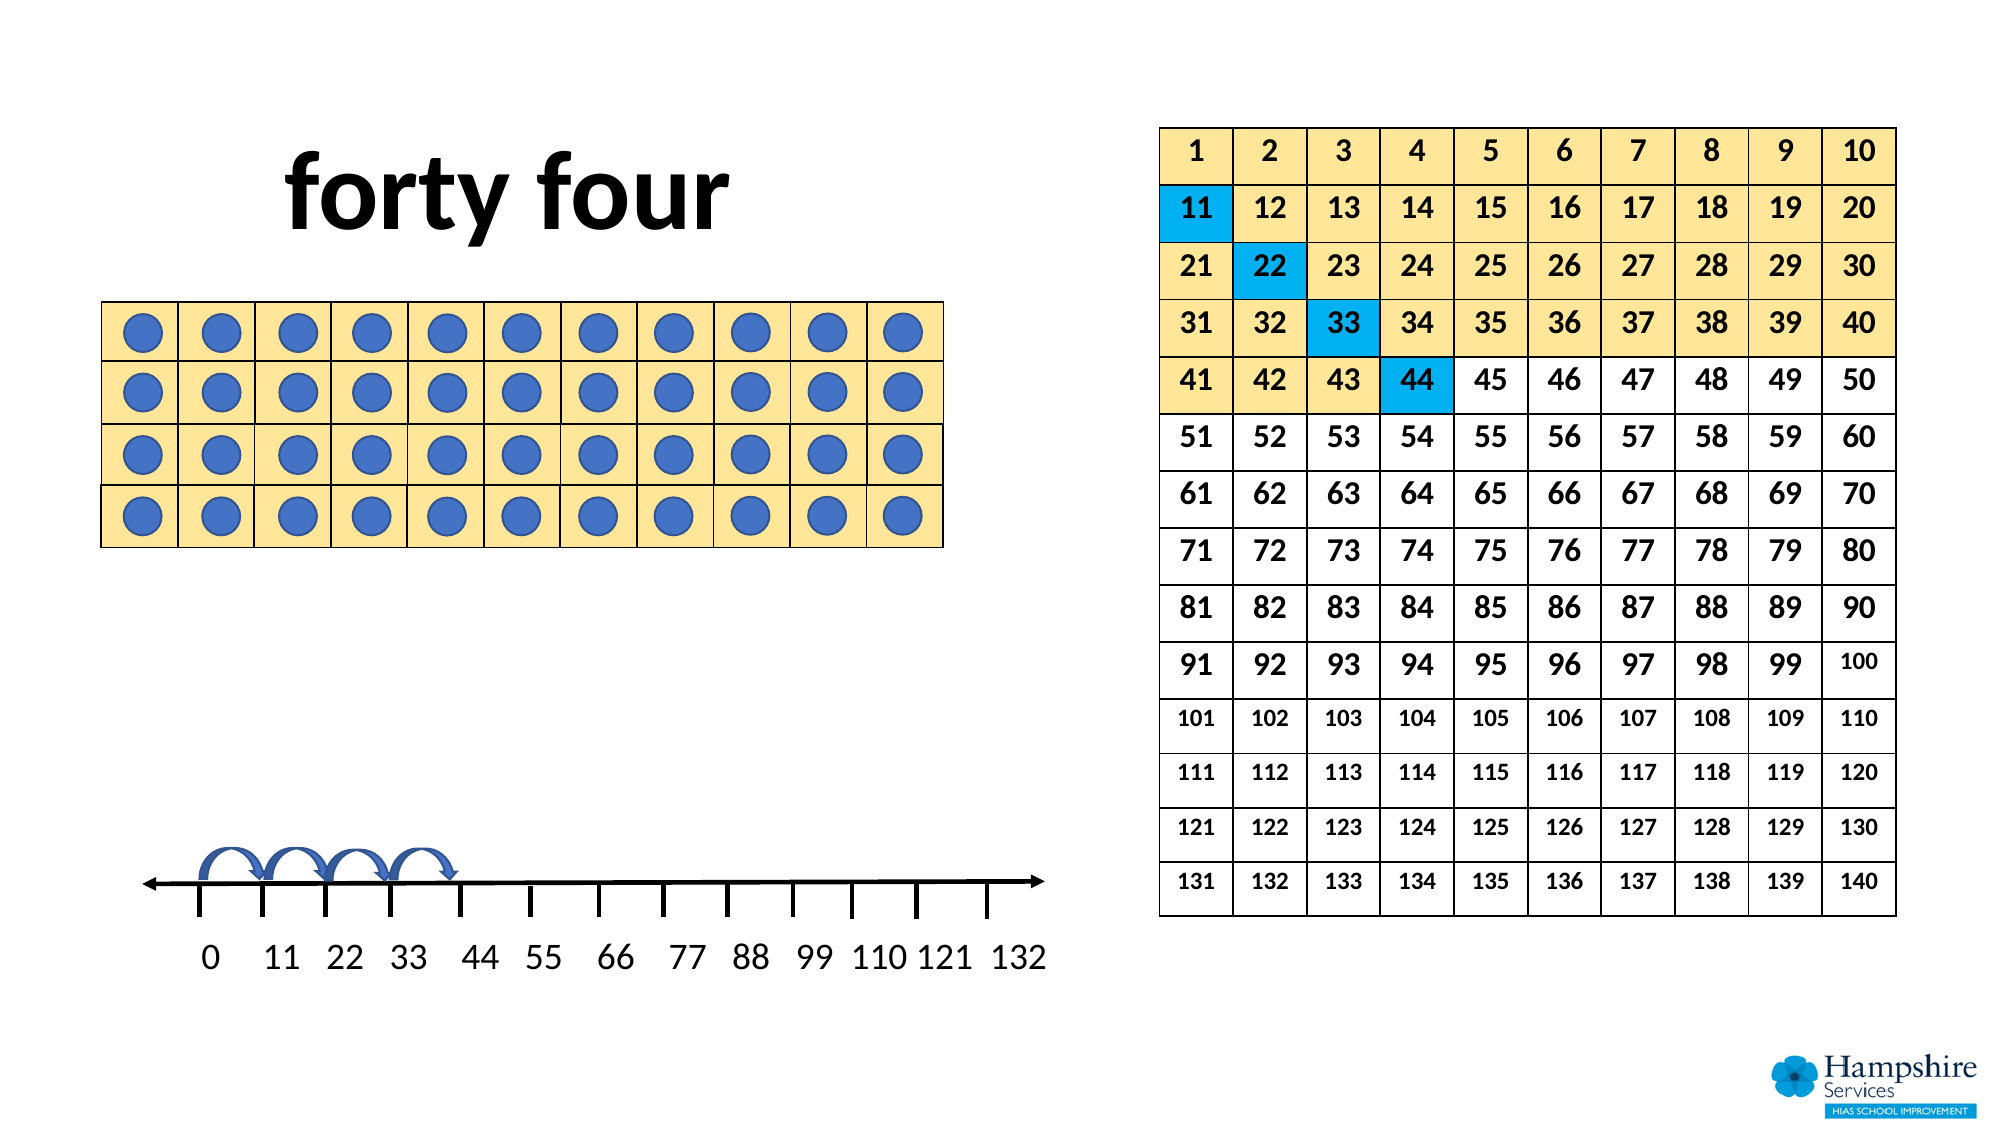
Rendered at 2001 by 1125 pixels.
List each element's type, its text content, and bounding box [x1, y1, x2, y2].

table_cell 138 [1676, 863, 1748, 915]
table_cell 56 [1529, 415, 1600, 470]
table_cell 75 [1455, 529, 1527, 584]
text_box [123, 372, 164, 413]
table_header [791, 362, 866, 423]
table_cell 18 [1676, 186, 1748, 242]
table_header [102, 425, 177, 484]
table_header [485, 486, 559, 547]
table_cell 90 [1823, 586, 1895, 641]
table_cell 72 [1234, 529, 1306, 584]
table_cell 73 [1308, 529, 1379, 584]
table_cell 51 [1160, 415, 1232, 470]
table_header [408, 425, 483, 484]
table_cell 65 [1455, 472, 1527, 527]
table_header [791, 303, 866, 360]
table_header 9 [1749, 129, 1821, 184]
table_cell 49 [1749, 358, 1821, 413]
table_header [255, 425, 330, 484]
text_box [323, 848, 389, 881]
table_header [102, 303, 177, 360]
table_cell 137 [1602, 863, 1674, 915]
table_cell 45 [1455, 358, 1527, 413]
table_cell 64 [1381, 472, 1453, 527]
text_box [201, 435, 242, 476]
table_cell 122 [1234, 809, 1306, 861]
table_header [715, 425, 789, 484]
table_cell 111 [1160, 754, 1232, 807]
table_cell 88 [1676, 586, 1748, 641]
table_header [638, 362, 713, 423]
text_box [501, 435, 542, 476]
text_box [807, 434, 848, 475]
table_cell 133 [1308, 863, 1379, 915]
table_header [561, 425, 636, 484]
table_header 2 [1234, 129, 1306, 184]
table_cell 105 [1455, 700, 1527, 753]
table_header [485, 362, 560, 423]
table_cell 84 [1381, 586, 1453, 641]
table_cell 19 [1749, 186, 1821, 242]
table_cell 24 [1381, 243, 1453, 299]
table_cell 134 [1381, 863, 1453, 915]
table_header [562, 303, 636, 360]
table_cell 140 [1823, 863, 1895, 915]
table_cell 62 [1234, 472, 1306, 527]
table_cell 125 [1455, 809, 1527, 861]
text_box [501, 372, 542, 413]
table_header [332, 425, 407, 484]
text_box [388, 847, 459, 881]
text_box [730, 434, 771, 475]
table_cell 113 [1308, 754, 1379, 807]
table_cell 11 [1160, 186, 1232, 242]
table_cell 16 [1529, 186, 1600, 242]
table_cell 48 [1676, 358, 1748, 413]
table_cell 46 [1529, 358, 1600, 413]
text_box [807, 312, 848, 353]
table_cell 86 [1529, 586, 1600, 641]
table_header 6 [1529, 129, 1600, 184]
table_header [408, 486, 483, 547]
table_cell 96 [1529, 643, 1600, 698]
table_cell 36 [1529, 300, 1600, 356]
table_header [715, 362, 790, 423]
table_cell 128 [1676, 809, 1748, 861]
text_box [122, 435, 163, 476]
table_header [867, 486, 942, 547]
table_cell 52 [1234, 415, 1306, 470]
text_box [653, 435, 694, 476]
table_cell 98 [1676, 643, 1748, 698]
text_box [278, 313, 319, 354]
table_cell 132 [1234, 863, 1306, 915]
table_cell 103 [1308, 700, 1379, 753]
table_cell 127 [1602, 809, 1674, 861]
text_box [201, 313, 242, 354]
table_header 1 [1160, 129, 1232, 184]
table_cell 27 [1602, 243, 1674, 299]
table_cell 30 [1823, 243, 1895, 299]
text_box [352, 313, 392, 354]
table_cell 114 [1381, 754, 1453, 807]
text_box [882, 434, 923, 475]
table_cell 87 [1602, 586, 1674, 641]
text_box [198, 846, 264, 881]
table_cell 104 [1381, 700, 1453, 753]
table_cell 109 [1749, 700, 1821, 753]
table_cell 92 [1234, 643, 1306, 698]
table_cell 60 [1823, 415, 1895, 470]
table_cell 41 [1160, 358, 1232, 413]
table_cell 95 [1455, 643, 1527, 698]
table_cell 91 [1160, 643, 1232, 698]
table_cell 119 [1749, 754, 1821, 807]
text_box [263, 846, 327, 880]
table_cell 121 [1160, 809, 1232, 861]
table_cell 55 [1455, 415, 1527, 470]
table_header [485, 303, 560, 360]
table_cell 81 [1160, 586, 1232, 641]
table_header [332, 486, 406, 547]
text_box [427, 435, 468, 476]
text_box [326, 853, 344, 879]
table_cell 76 [1529, 529, 1600, 584]
table_cell 97 [1602, 643, 1674, 698]
table_cell 107 [1602, 700, 1674, 753]
text_box [501, 313, 542, 354]
table_cell 69 [1749, 472, 1821, 527]
table_cell 66 [1529, 472, 1600, 527]
table_cell 43 [1308, 358, 1379, 413]
text_box [427, 372, 468, 413]
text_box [142, 881, 1079, 986]
table_cell 136 [1529, 863, 1600, 915]
table_cell 38 [1676, 300, 1748, 356]
table_cell 108 [1676, 700, 1748, 753]
table_header [868, 303, 943, 360]
text_box [352, 372, 392, 413]
table_header [409, 303, 483, 360]
text_box [266, 852, 283, 877]
table_cell 40 [1823, 300, 1895, 356]
table_cell 44 [1381, 358, 1453, 413]
table_cell 70 [1823, 472, 1895, 527]
table_cell 17 [1602, 186, 1674, 242]
table_cell 28 [1676, 243, 1748, 299]
table_cell 129 [1749, 809, 1821, 861]
text_box [123, 313, 164, 354]
table_cell 21 [1160, 243, 1232, 299]
text_box forty four [269, 109, 747, 260]
table_cell 58 [1676, 415, 1748, 470]
table_cell 116 [1529, 754, 1600, 807]
text_box [278, 435, 319, 476]
table_cell 130 [1823, 809, 1895, 861]
table_header 3 [1308, 129, 1379, 184]
table_header [256, 362, 330, 423]
text_box [501, 496, 542, 537]
table_cell 115 [1455, 754, 1527, 807]
table_cell 54 [1381, 415, 1453, 470]
table_header [102, 486, 177, 547]
text_box [883, 312, 924, 353]
table_cell 63 [1308, 472, 1379, 527]
text_box [351, 496, 392, 537]
table_cell 78 [1676, 529, 1748, 584]
text_box [653, 372, 694, 413]
table_header [102, 362, 177, 423]
table_cell 83 [1308, 586, 1379, 641]
text_box [201, 496, 242, 537]
table_header [179, 425, 254, 484]
table_cell 101 [1160, 700, 1232, 753]
table_cell 94 [1381, 643, 1453, 698]
table_cell 22 [1234, 243, 1306, 299]
text_box [807, 495, 848, 536]
table_header [179, 362, 254, 423]
table_cell 39 [1749, 300, 1821, 356]
table_cell 99 [1749, 643, 1821, 698]
table_cell 120 [1823, 754, 1895, 807]
table_header [715, 303, 790, 360]
text_box [578, 372, 619, 413]
table_header 7 [1602, 129, 1674, 184]
table_cell 131 [1160, 863, 1232, 915]
table_header [638, 486, 713, 547]
table_cell 42 [1234, 358, 1306, 413]
text_box [427, 496, 468, 537]
table_header [791, 486, 866, 547]
table_cell 79 [1749, 529, 1821, 584]
text_box [578, 313, 619, 354]
table_cell 61 [1160, 472, 1232, 527]
table_cell 77 [1602, 529, 1674, 584]
table_cell 32 [1234, 300, 1306, 356]
table_header [179, 486, 253, 547]
table_header [638, 425, 713, 484]
table_cell 34 [1381, 300, 1453, 356]
text_box [427, 313, 468, 354]
text_box [278, 372, 319, 413]
text_box [391, 853, 407, 878]
table_cell 47 [1602, 358, 1674, 413]
text_box [882, 495, 923, 536]
text_box [653, 496, 694, 537]
table_cell 102 [1234, 700, 1306, 753]
table_cell 20 [1823, 186, 1895, 242]
table_cell 106 [1529, 700, 1600, 753]
text_box [122, 496, 163, 537]
table_cell 82 [1234, 586, 1306, 641]
table_header [255, 486, 330, 547]
table_header [868, 425, 942, 484]
text_box [653, 313, 694, 354]
table_cell 15 [1455, 186, 1527, 242]
text_box [578, 435, 619, 476]
table_cell 117 [1602, 754, 1674, 807]
table_cell 67 [1602, 472, 1674, 527]
table_cell 139 [1749, 863, 1821, 915]
table_header [638, 303, 713, 360]
table_cell 85 [1455, 586, 1527, 641]
text_box [730, 372, 771, 412]
table_cell 29 [1749, 243, 1821, 299]
table_header 10 [1823, 129, 1895, 184]
table_header 8 [1676, 129, 1748, 184]
table_cell 50 [1823, 358, 1895, 413]
table_cell 13 [1308, 186, 1379, 242]
table_cell 126 [1529, 809, 1600, 861]
text_box [807, 372, 848, 412]
text_box [730, 495, 771, 536]
table_cell 35 [1455, 300, 1527, 356]
table_header [561, 486, 636, 547]
table_header [332, 303, 407, 360]
table_cell 100 [1823, 643, 1895, 698]
table_header [409, 362, 483, 423]
table_header [868, 362, 943, 423]
table_cell 14 [1381, 186, 1453, 242]
text_box [578, 496, 619, 537]
table_header [332, 362, 407, 423]
table_cell 71 [1160, 529, 1232, 584]
table_header 5 [1455, 129, 1527, 184]
table_header 4 [1381, 129, 1453, 184]
text_box [730, 312, 771, 353]
table_cell 57 [1602, 415, 1674, 470]
picture [1761, 1037, 1991, 1125]
table_cell 135 [1455, 863, 1527, 915]
text_box [201, 372, 242, 413]
table_cell 118 [1676, 754, 1748, 807]
table_header [179, 303, 254, 360]
table_cell 33 [1308, 300, 1379, 356]
table_cell 31 [1160, 300, 1232, 356]
text_box [351, 435, 392, 476]
table_cell 93 [1308, 643, 1379, 698]
table_cell 124 [1381, 809, 1453, 861]
table_cell 12 [1234, 186, 1306, 242]
table_header [791, 425, 866, 484]
table_cell 112 [1234, 754, 1306, 807]
table_cell 123 [1308, 809, 1379, 861]
text_box [277, 496, 318, 537]
text_box [883, 372, 924, 412]
table_cell 59 [1749, 415, 1821, 470]
table_header [714, 486, 789, 547]
table_header [562, 362, 636, 423]
table_cell 83 [201, 852, 218, 877]
table_cell 89 [1749, 586, 1821, 641]
table_cell 74 [1381, 529, 1453, 584]
table_cell 37 [1602, 300, 1674, 356]
table_cell 53 [1308, 415, 1379, 470]
table_cell 68 [1676, 472, 1748, 527]
table_cell 80 [1823, 529, 1895, 584]
table_cell 110 [1823, 700, 1895, 753]
table_header [256, 303, 330, 360]
table_cell 26 [1529, 243, 1600, 299]
table_cell 23 [1308, 243, 1379, 299]
table_cell 25 [1455, 243, 1527, 299]
table_header [485, 425, 560, 484]
